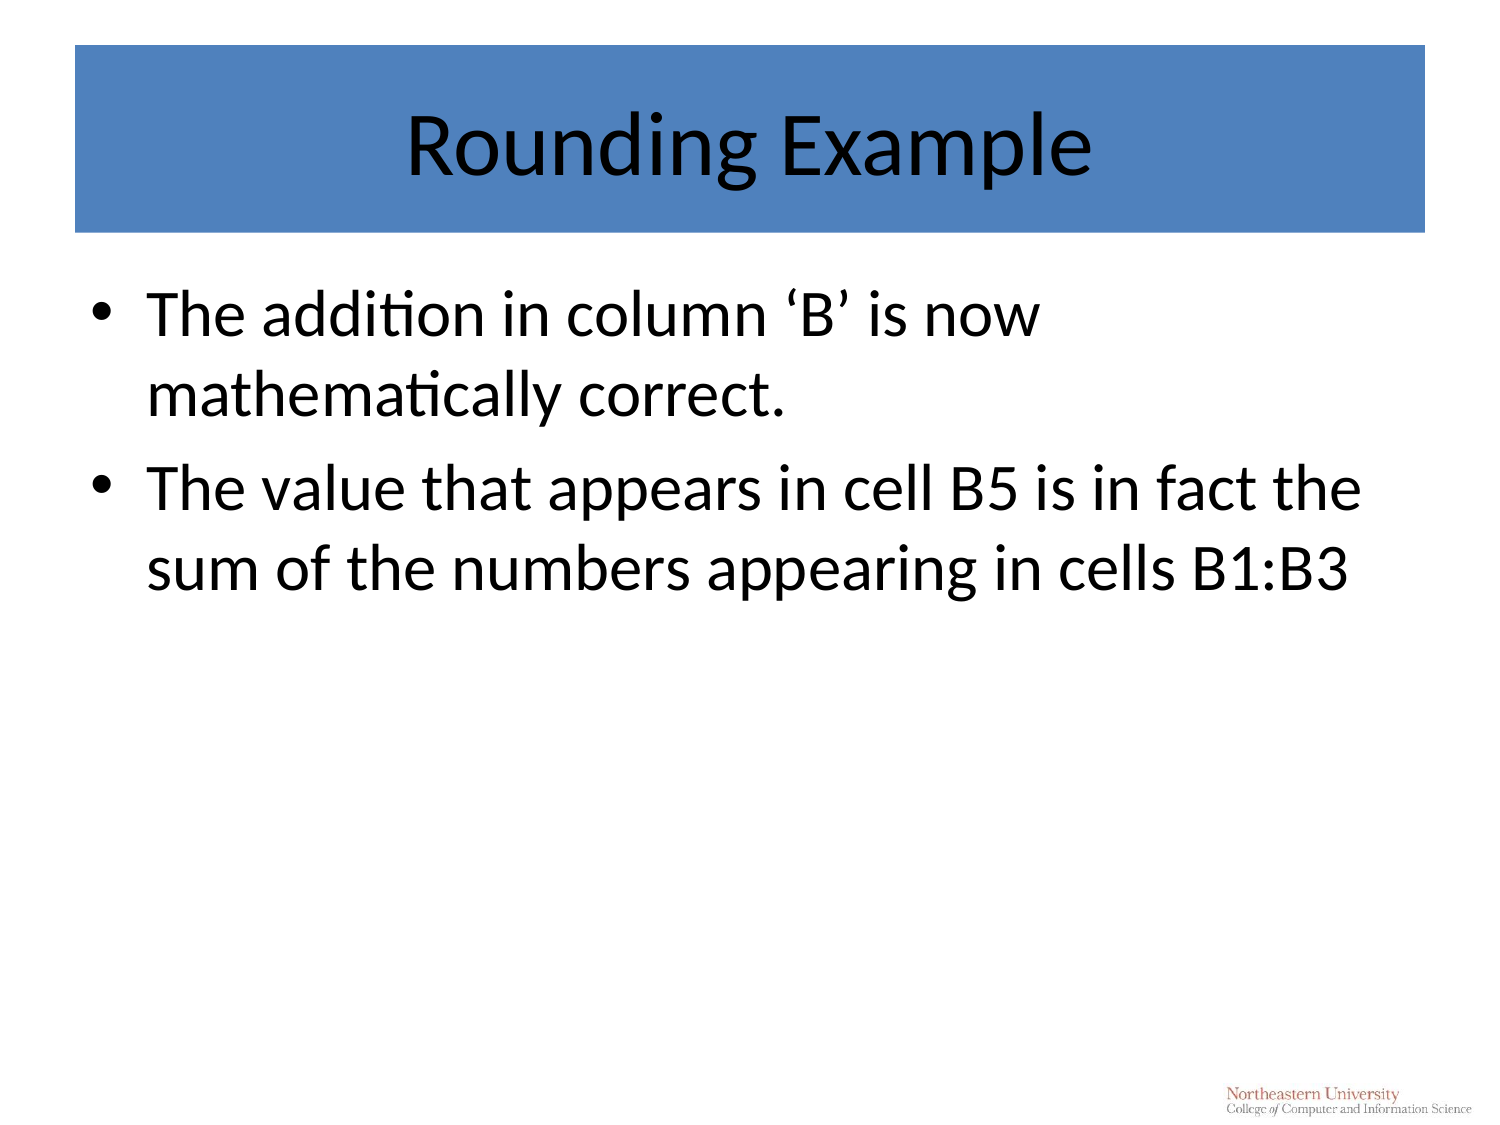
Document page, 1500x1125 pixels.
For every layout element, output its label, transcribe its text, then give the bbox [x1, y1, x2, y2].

list The addition in column ‘B’ is now mathematically correct. The value that appears in cell B5 is in fact the sum of the numbers appearing in cells B1:B3 [75, 262, 1425, 1005]
title Rounding Example [75, 45, 1425, 233]
picture [1223, 1083, 1474, 1119]
